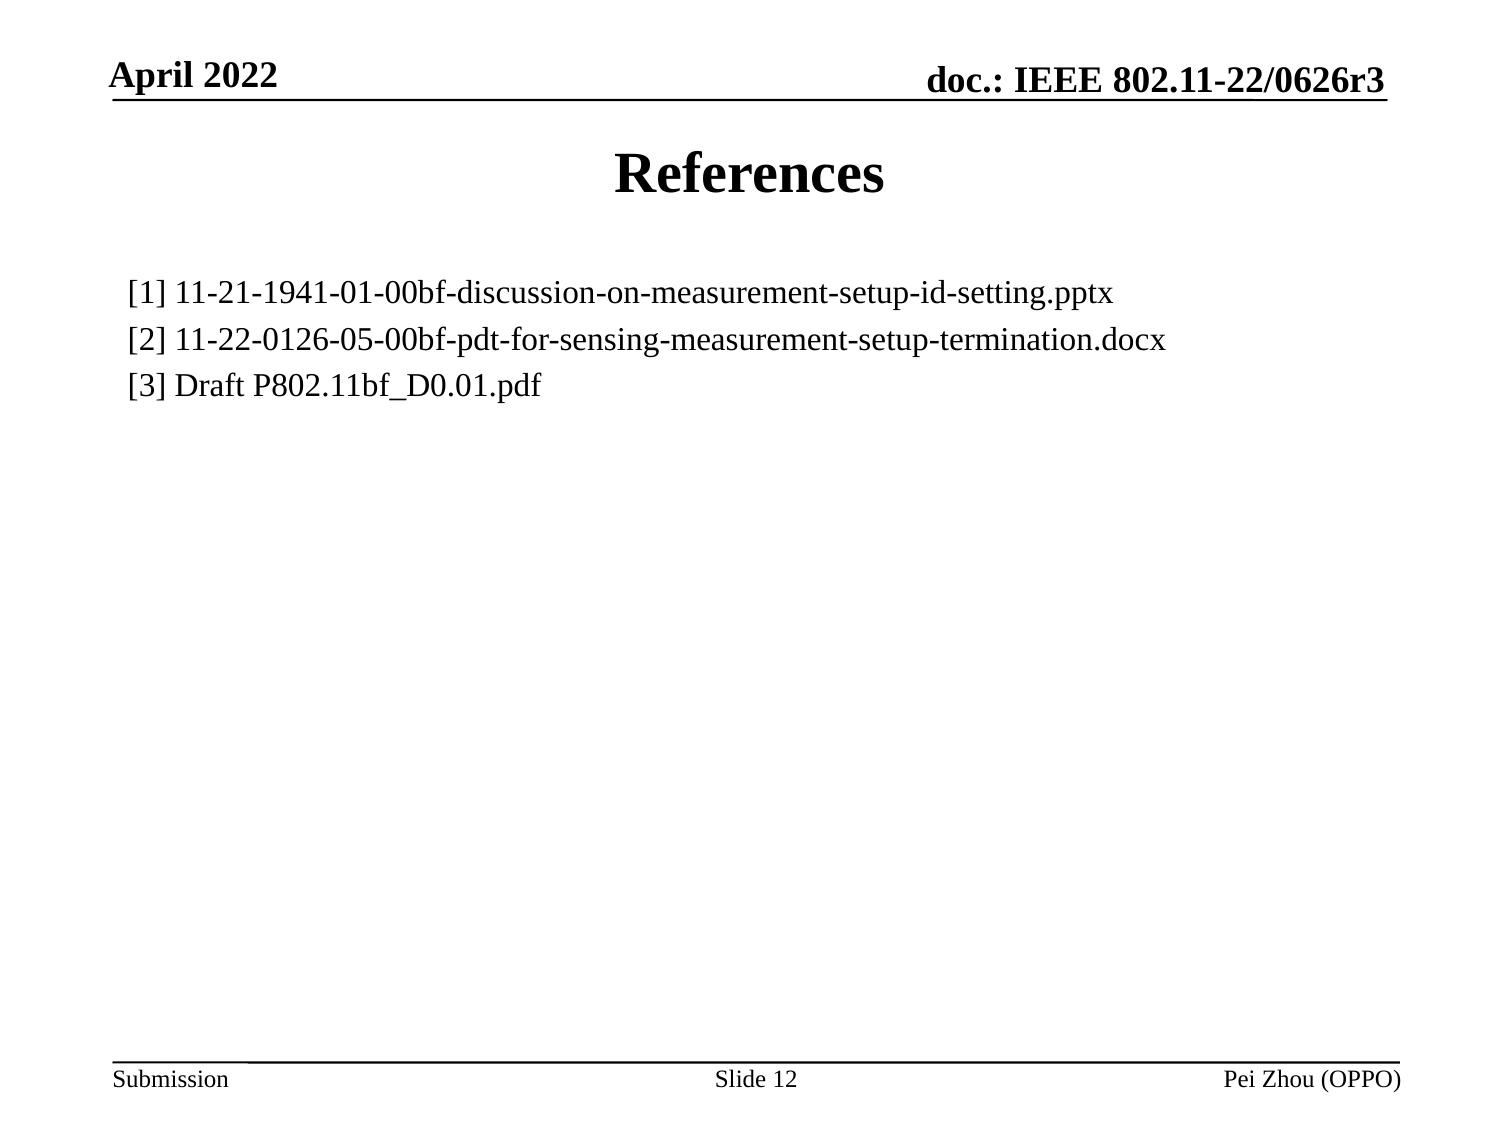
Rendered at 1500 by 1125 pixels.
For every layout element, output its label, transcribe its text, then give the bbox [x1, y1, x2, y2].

title References [112, 112, 1388, 225]
slide_number Slide 12 [712, 1061, 800, 1093]
footer Pei Zhou (OPPO) [949, 1061, 1402, 1093]
list [1] 11-21-1941-01-00bf-discussion-on-measurement-setup-id-setting.pptx [2] 11-22-0126-05-00bf-pdt-for-sensing-measurement-setup-termination.docx [3] Draft P802.11bf_D0.01.pdf [112, 262, 1388, 538]
